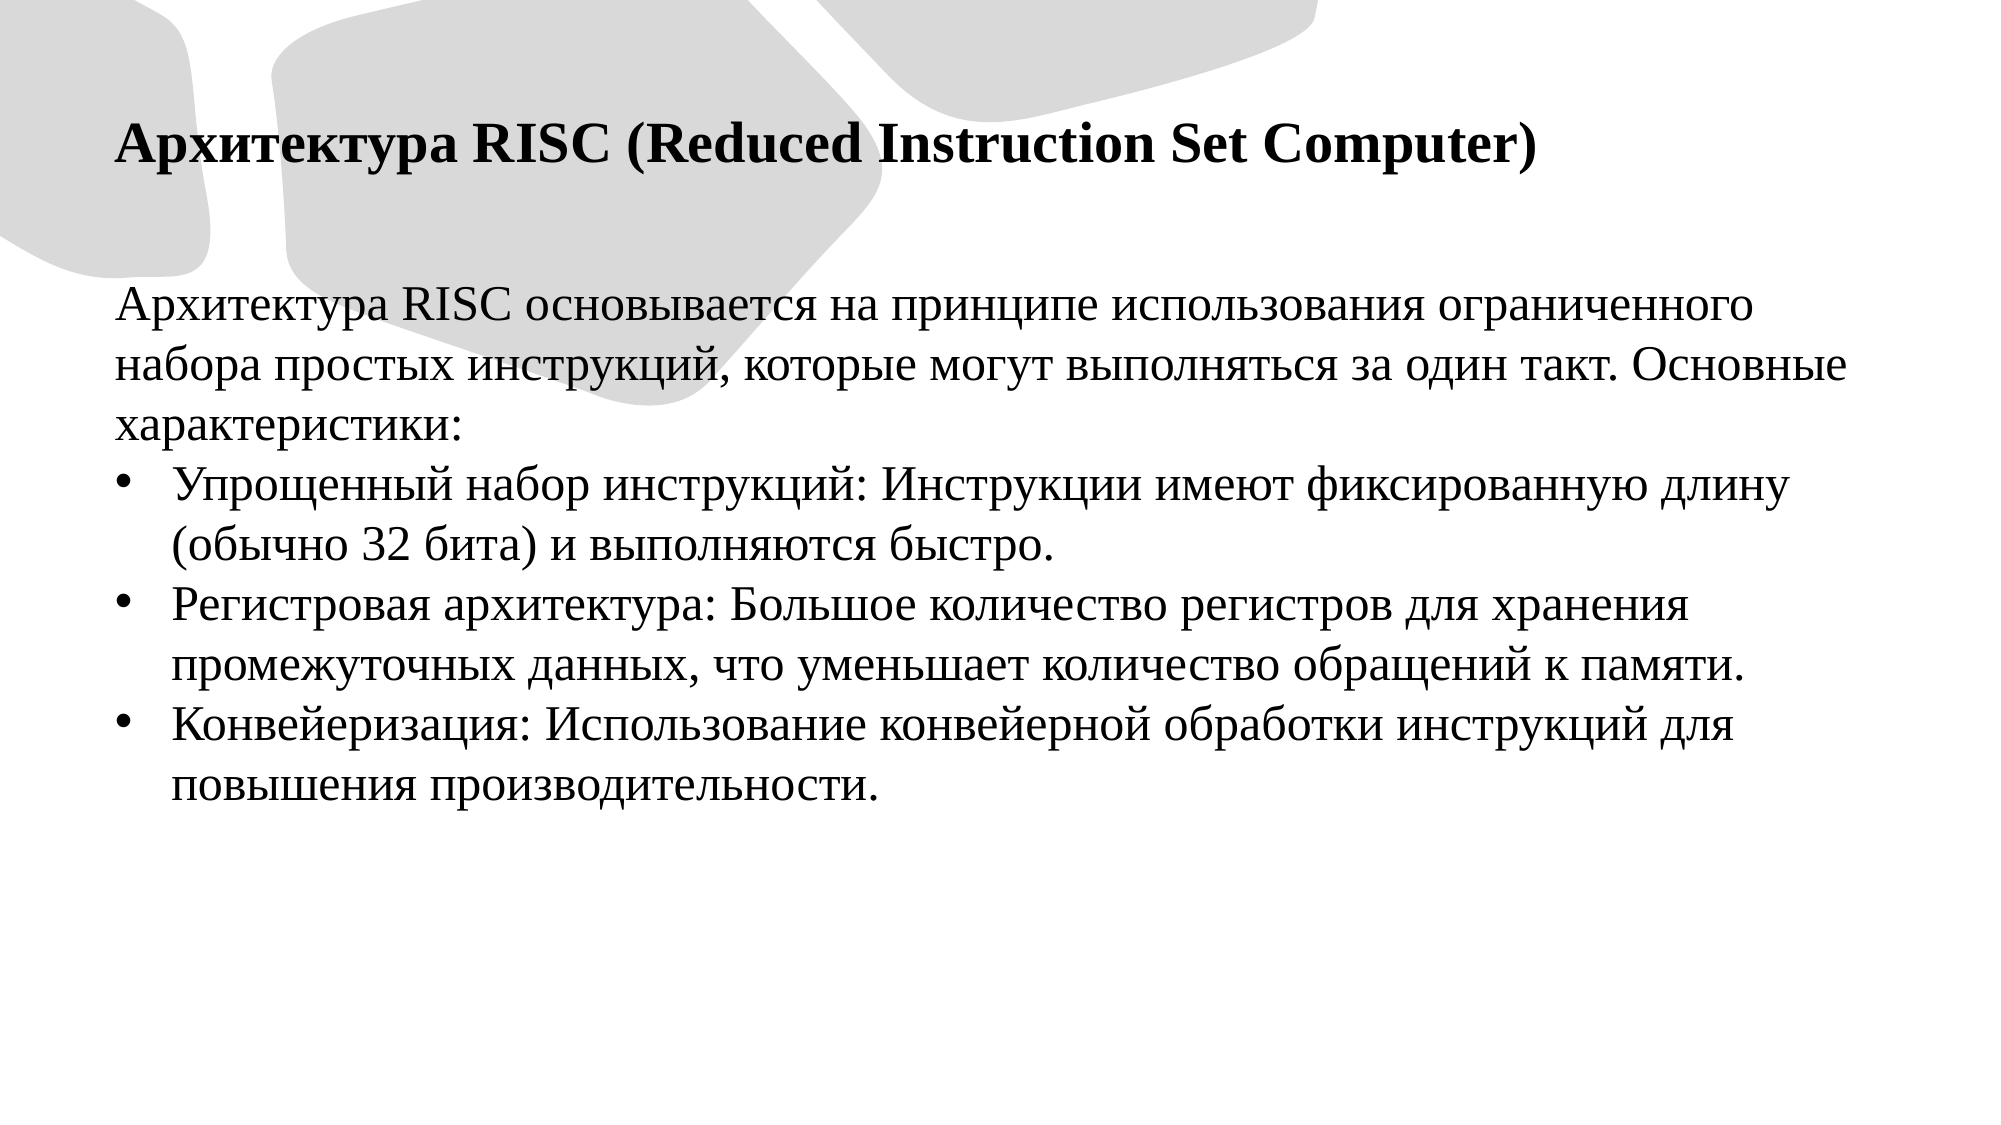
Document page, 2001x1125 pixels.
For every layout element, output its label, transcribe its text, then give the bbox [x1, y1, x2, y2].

list Архитектура RISC основывается на принципе использования ограниченного набора простых инструкций, которые могут выполняться за один такт. Основные характеристики: Упрощенный набор инструкций: Инструкции имеют фиксированную длину (обычно 32 бита) и выполняются быстро. Регистровая архитектура: Большое количество регистров для хранения промежуточных данных, что уменьшает количество обращений к памяти. Конвейеризация: Использование конвейерной обработки инструкций для повышения производительности. [99, 262, 1900, 1005]
title Архитектура RISC (Reduced Instruction Set Computer) [99, 45, 1900, 233]
